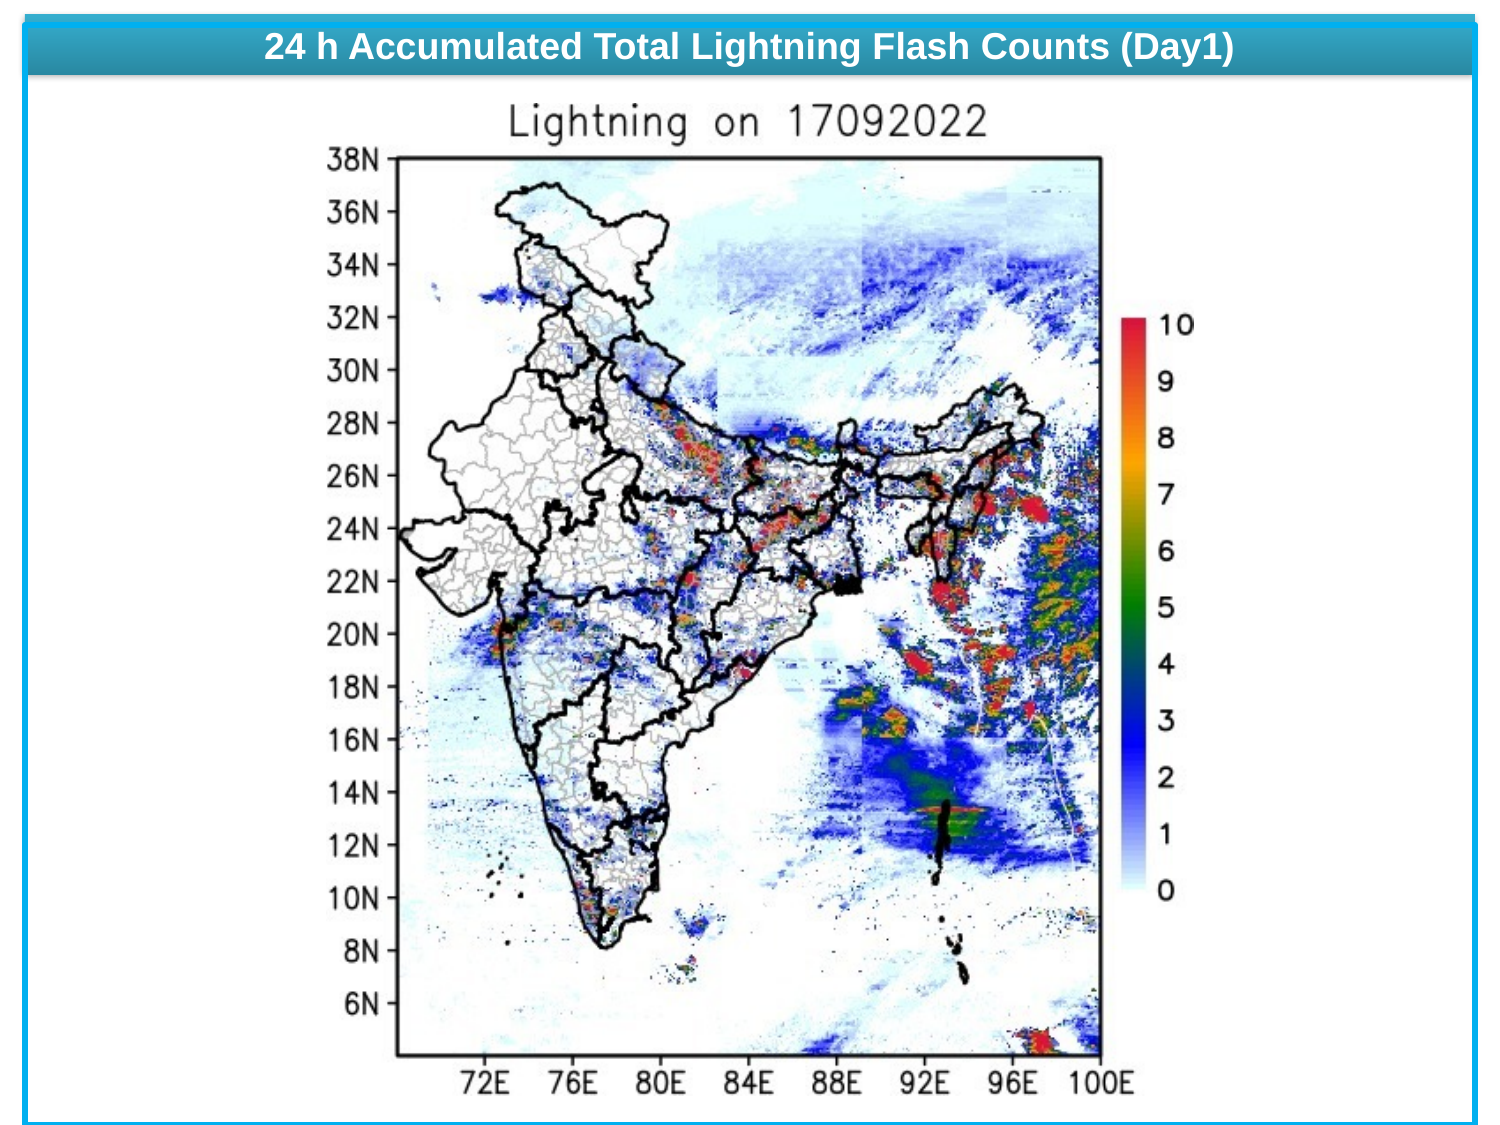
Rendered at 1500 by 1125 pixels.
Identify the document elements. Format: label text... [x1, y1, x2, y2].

picture [326, 103, 1194, 1097]
text_box 24 h Accumulated Total Lightning Flash Counts (Day1) [24, 14, 1475, 23]
text_box [23, 23, 1477, 1125]
